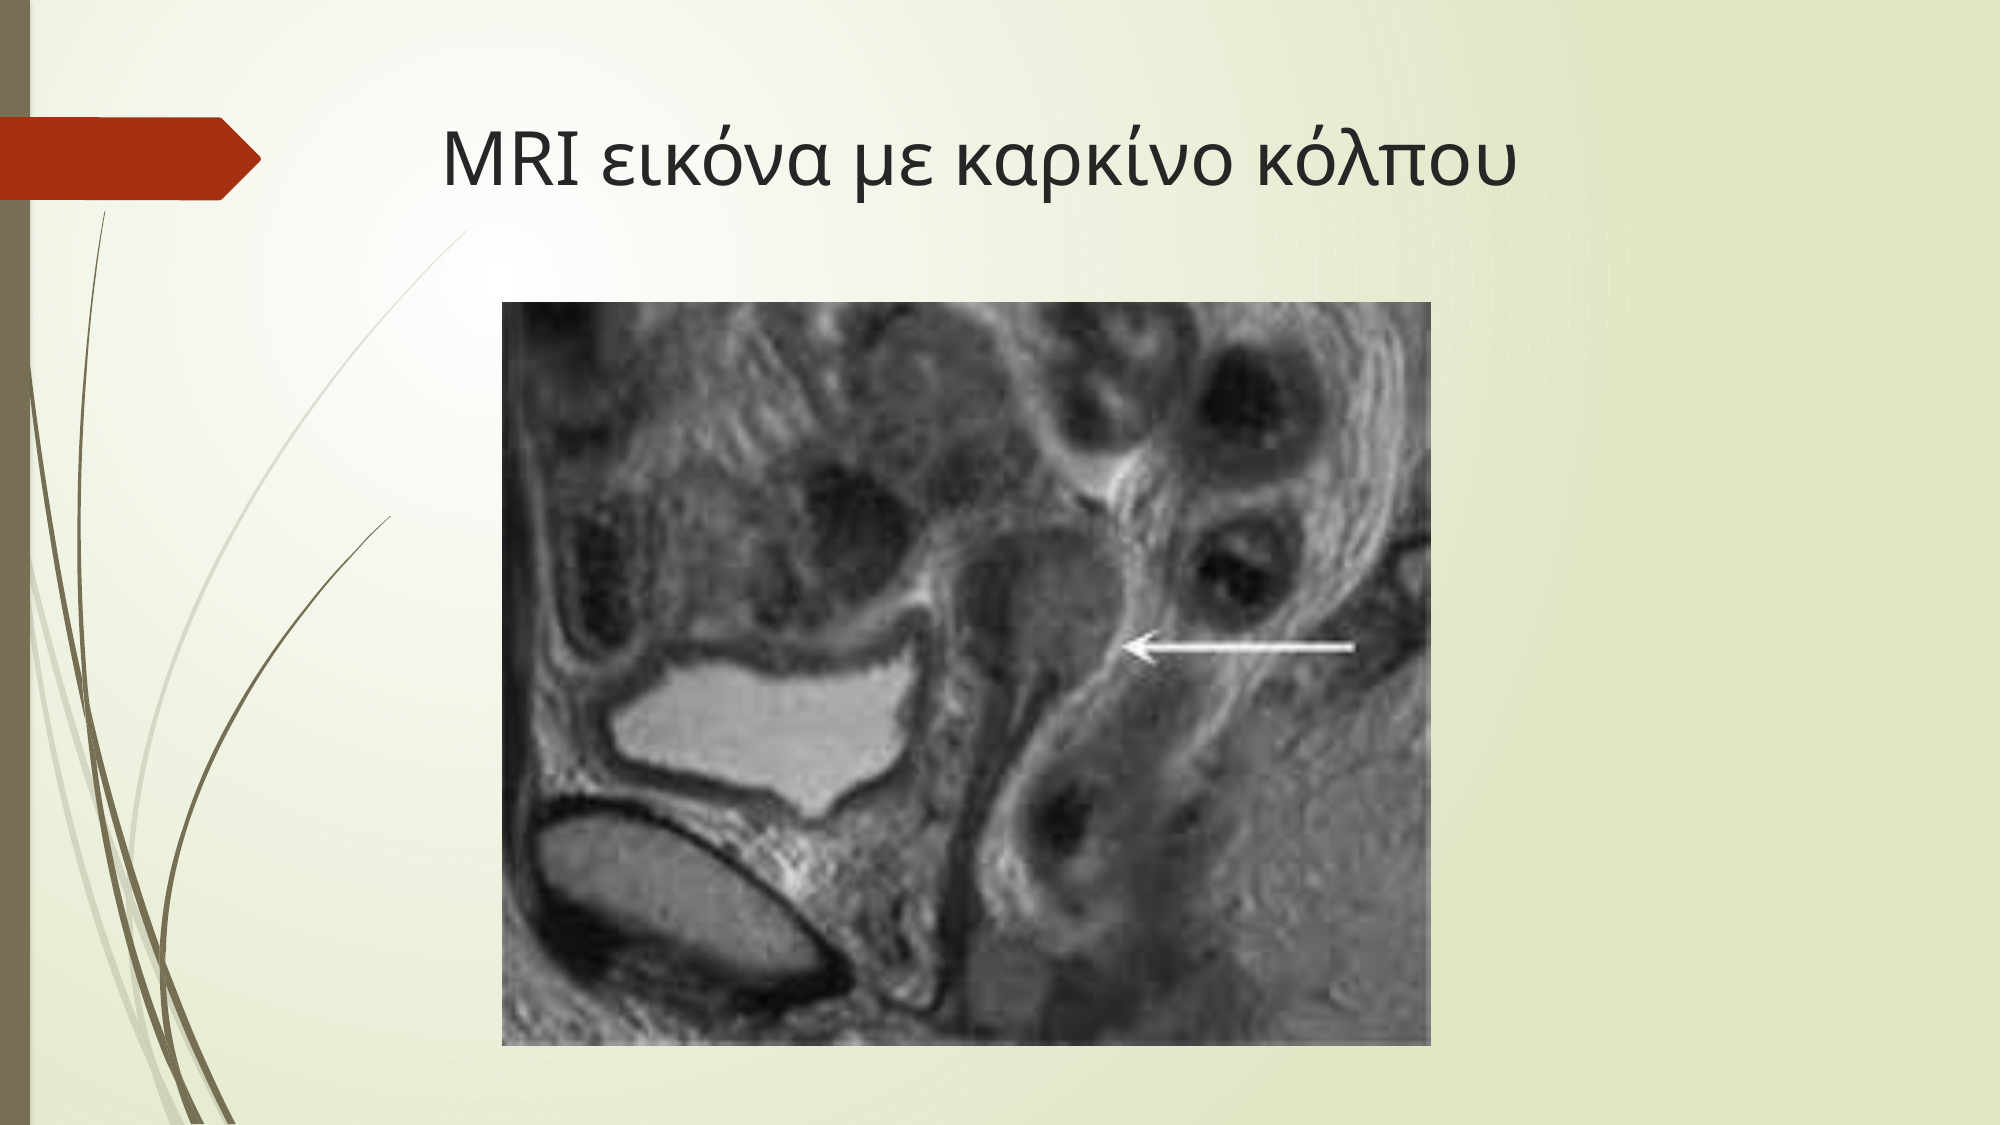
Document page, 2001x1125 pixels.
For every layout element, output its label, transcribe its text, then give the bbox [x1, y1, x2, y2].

title MRI εικόνα με καρκίνο κόλπου [425, 102, 1888, 313]
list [502, 302, 1432, 1046]
